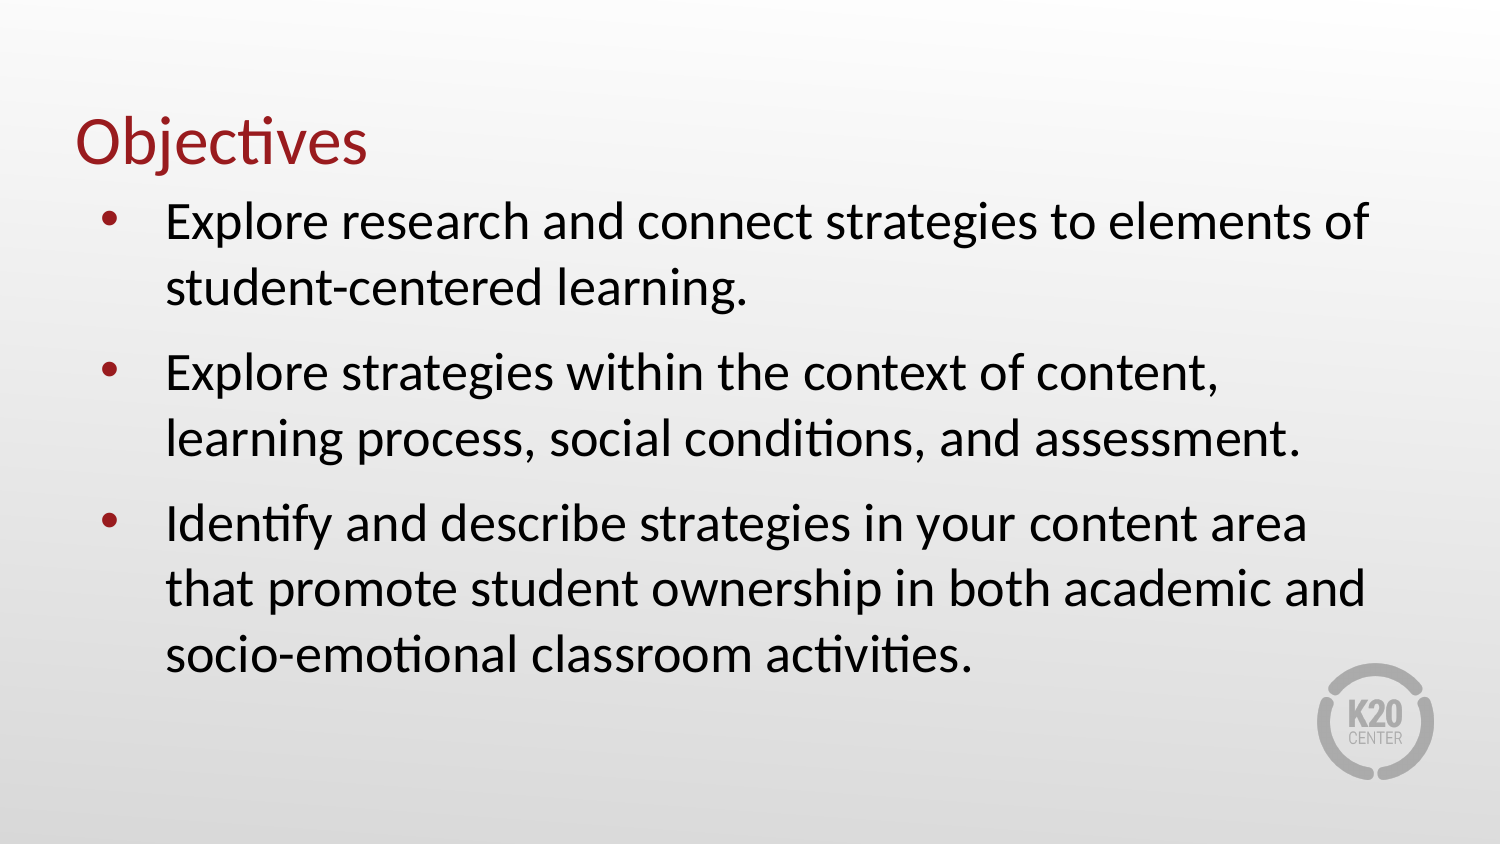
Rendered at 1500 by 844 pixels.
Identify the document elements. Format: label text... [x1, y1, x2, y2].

picture [1300, 646, 1451, 797]
list Explore research and connect strategies to elements of student-centered learning. Explore strategies within the context of content, learning process, social conditions, and assessment. Identify and describe strategies in your content area that promote student ownership in both academic and socio-emotional classroom activities. [75, 178, 1425, 734]
title Objectives [75, 86, 1425, 178]
